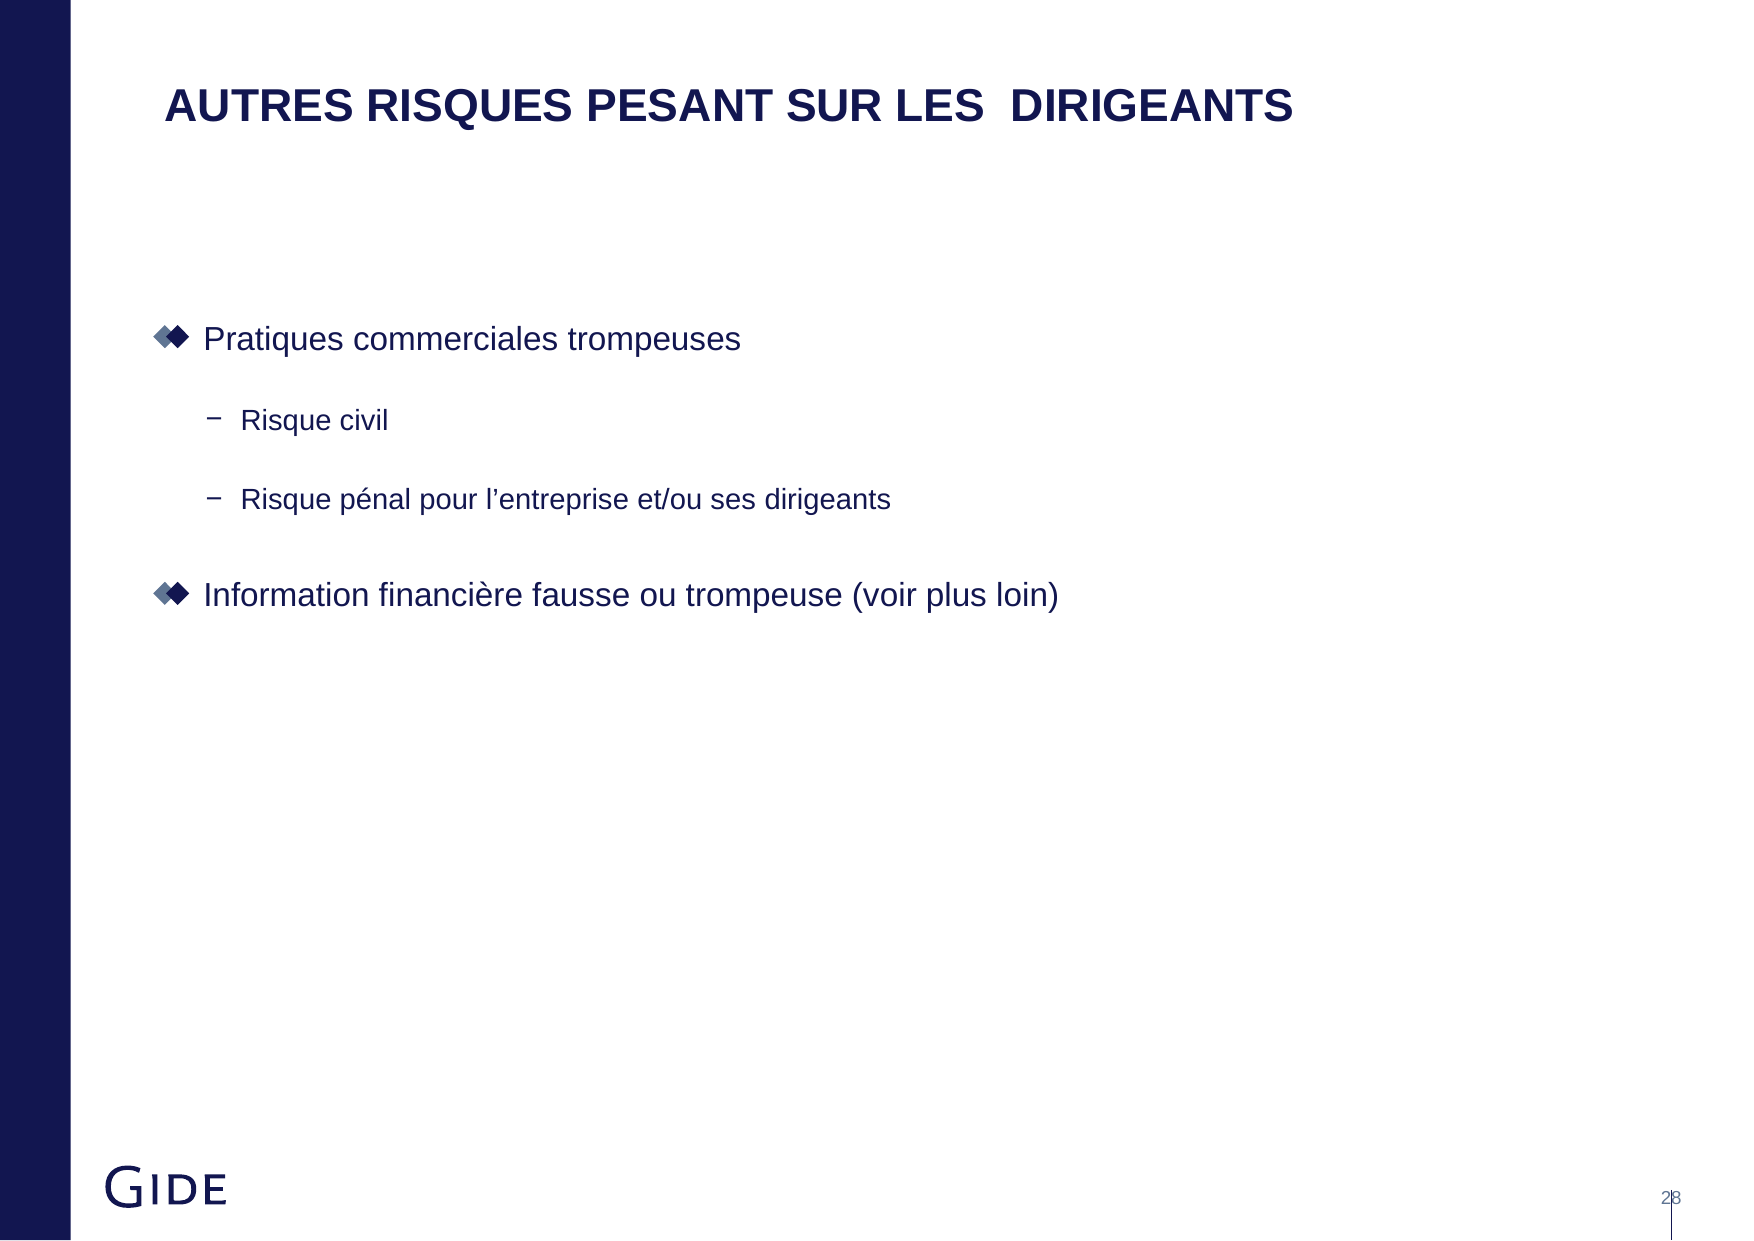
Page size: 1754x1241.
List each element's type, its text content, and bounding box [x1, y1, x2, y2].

list Pratiques commerciales trompeuses Risque civil Risque pénal pour l’entreprise et/ou ses dirigeants Information financière fausse ou trompeuse (voir plus loin) [153, 236, 1671, 1082]
title autres risques pesant sur les dirigeants [153, 81, 1671, 132]
